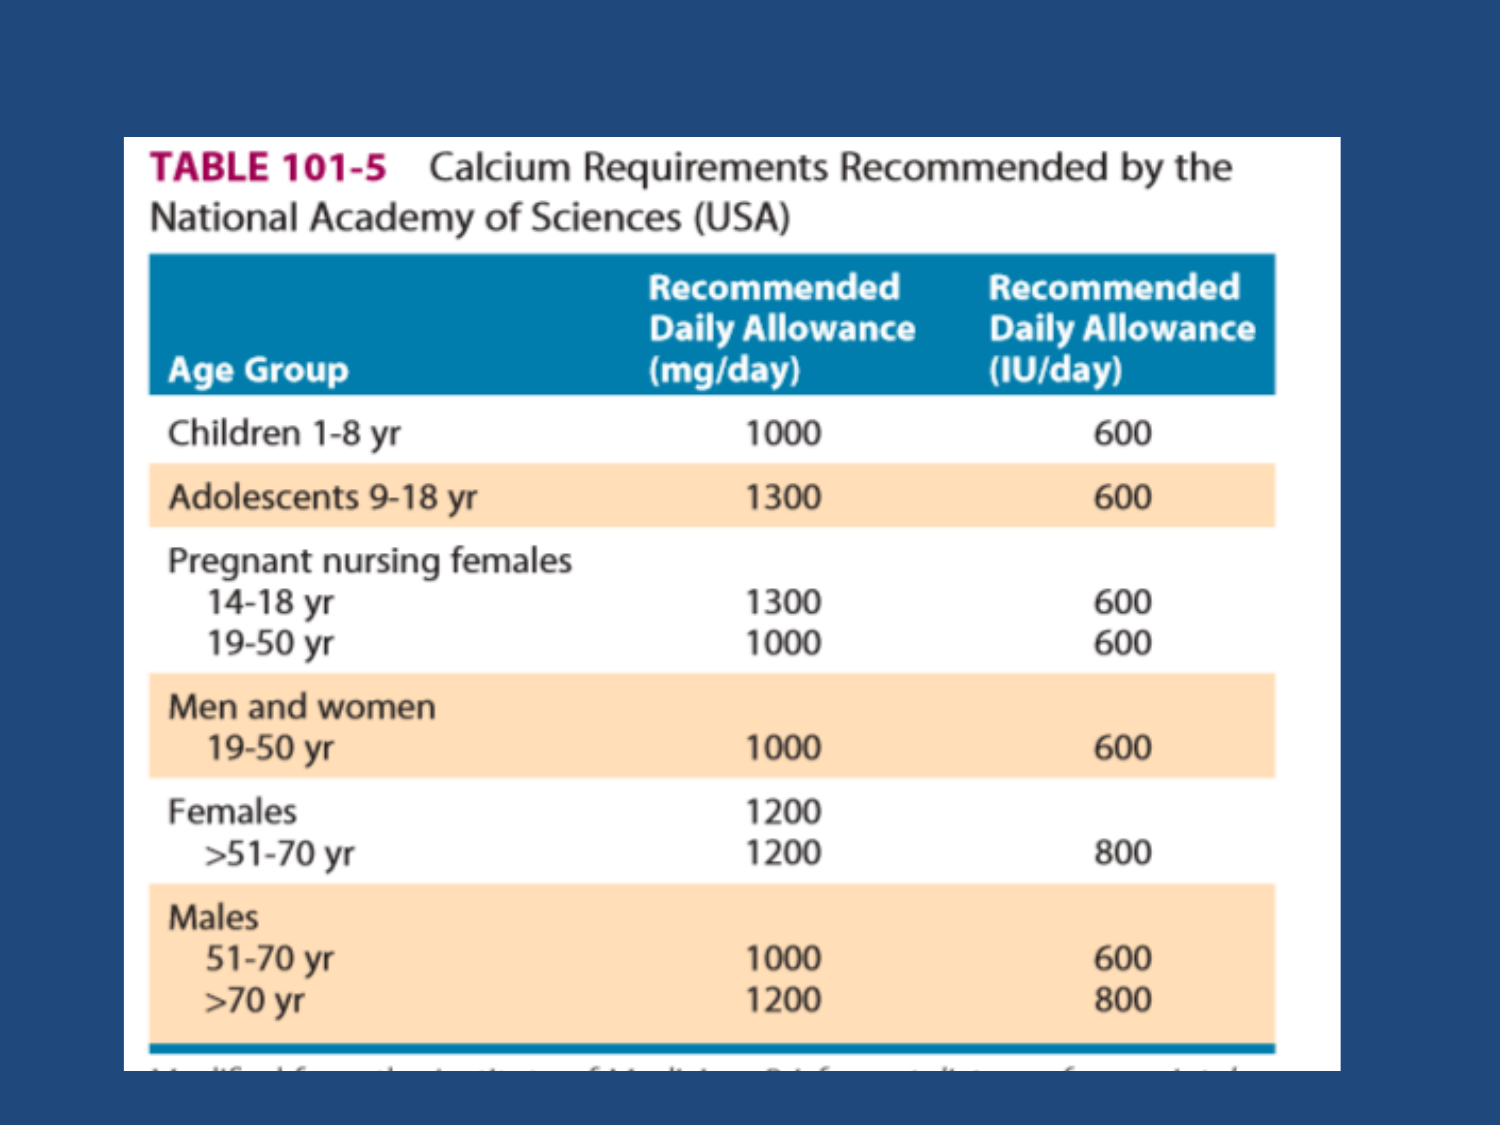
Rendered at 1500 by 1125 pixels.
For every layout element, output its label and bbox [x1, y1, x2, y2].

list [123, 136, 1341, 1071]
